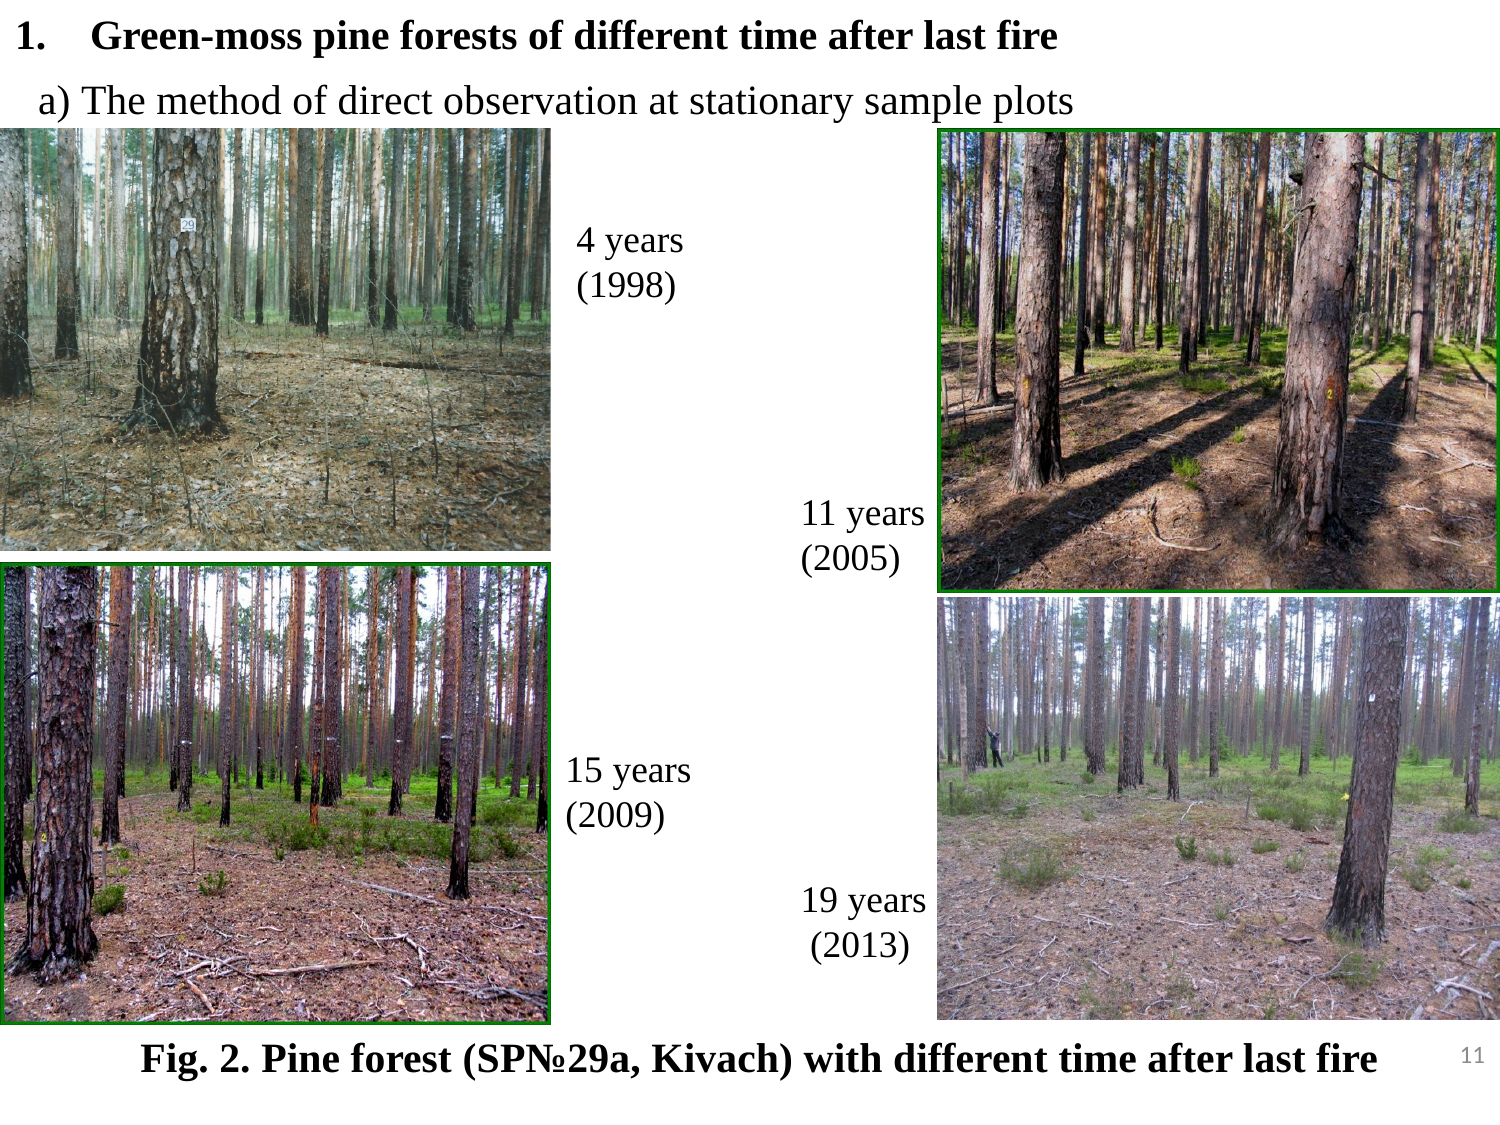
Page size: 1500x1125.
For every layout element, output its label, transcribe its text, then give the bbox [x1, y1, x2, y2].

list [937, 128, 1500, 593]
text_box 19 years (2013) [785, 867, 932, 972]
text_box 15 years (2009) [556, 737, 707, 843]
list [0, 128, 552, 551]
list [0, 562, 552, 1025]
text_box 11 years (2005) [785, 480, 932, 586]
title а) The method of direct observation at stationary sample plots [0, 71, 1114, 143]
text_box Green-moss pine forests of different time after last fire [0, 0, 1500, 71]
text_box 4 years (1998) [561, 208, 699, 313]
text_box Fig. 2. Pine forest (SP№29а, Kivach) with different time after last fire [0, 1023, 1500, 1088]
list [937, 597, 1500, 1020]
